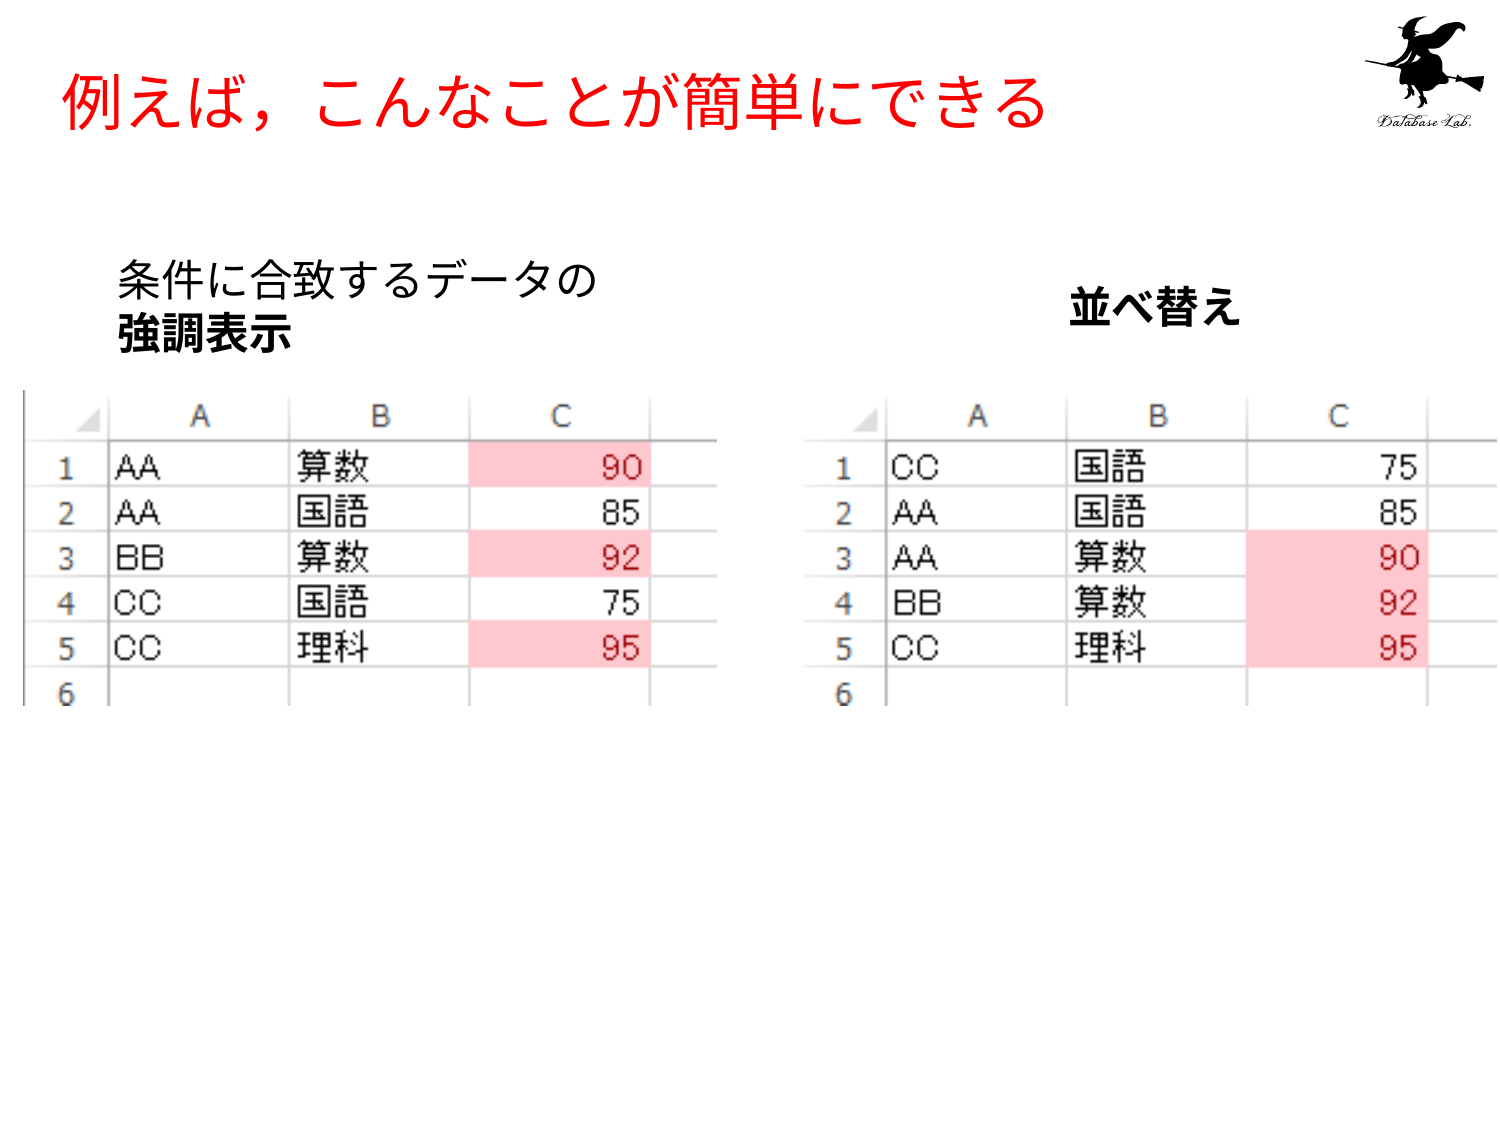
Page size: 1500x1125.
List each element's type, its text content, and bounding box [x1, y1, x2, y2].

title 例えば，こんなことが簡単にできる [46, 64, 1341, 147]
picture [23, 390, 717, 706]
picture [803, 390, 1497, 706]
picture [1362, 14, 1486, 130]
text_box 並べ替え [1053, 272, 1259, 340]
text_box 条件に合致するデータの 強調表示 [103, 245, 615, 366]
